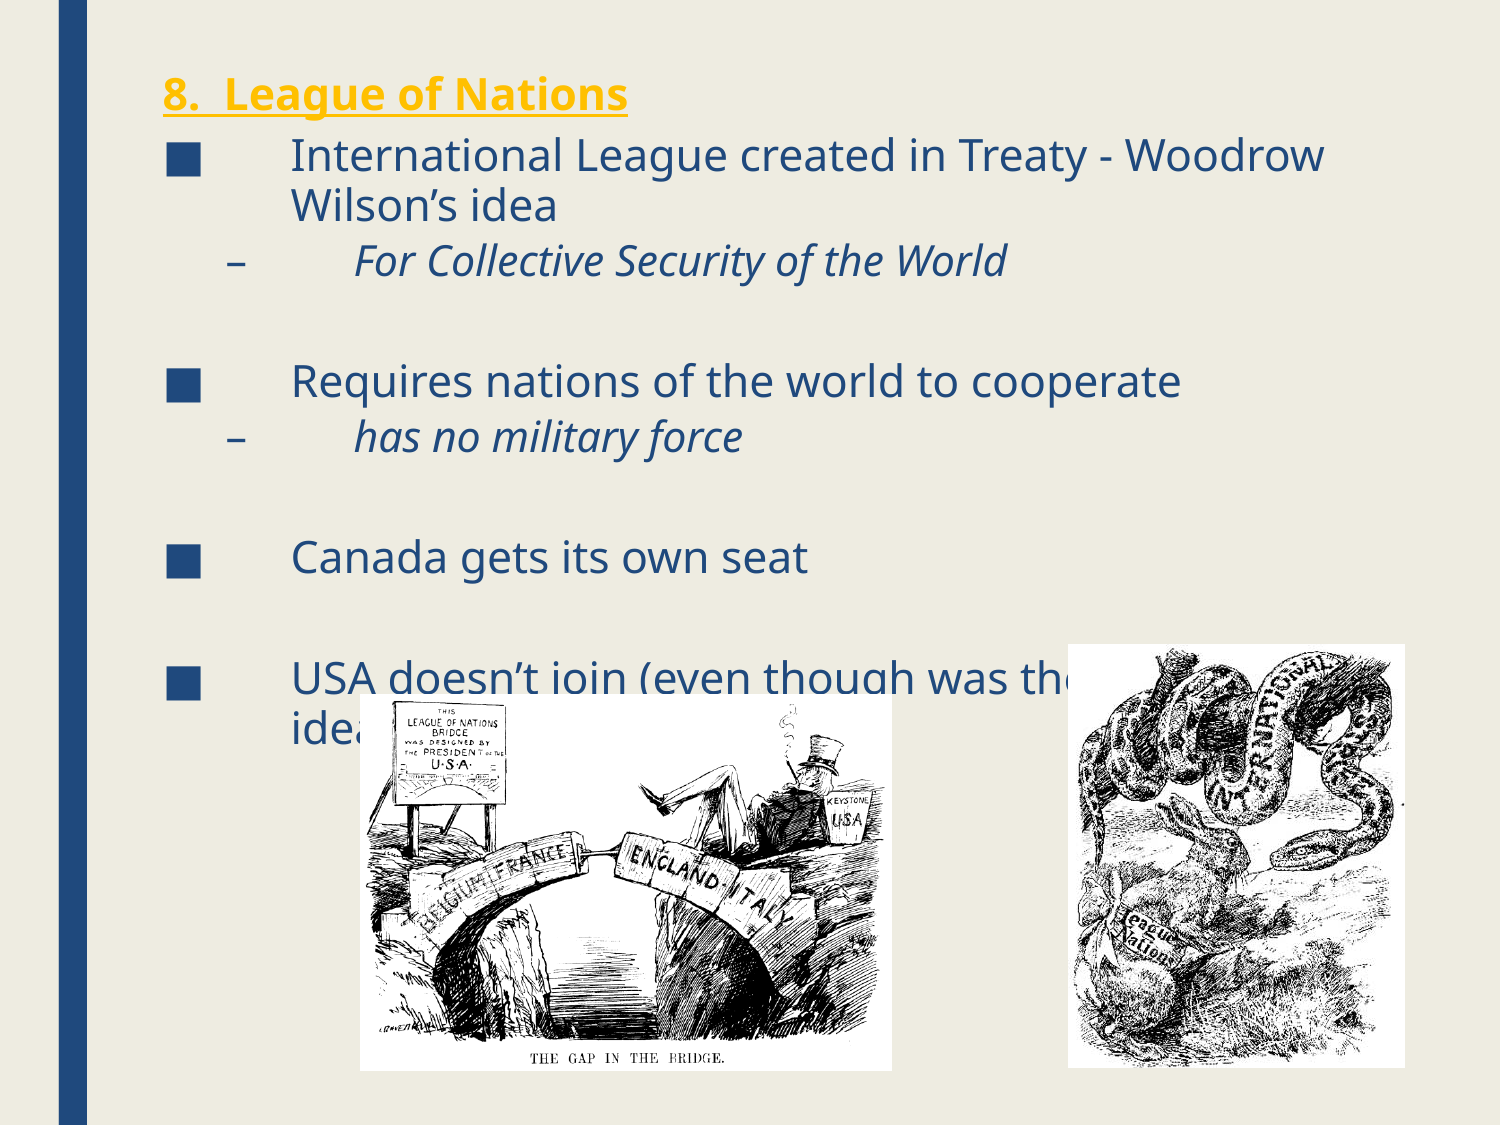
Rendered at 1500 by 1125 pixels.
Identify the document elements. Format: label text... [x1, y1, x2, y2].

list 8. League of Nations International League created in Treaty - Woodrow Wilson’s idea For Collective Security of the World Requires nations of the world to cooperate has no military force Canada gets its own seat USA doesn’t join (even though was their president’s idea) [147, 63, 1447, 764]
picture [1068, 644, 1405, 1068]
picture [360, 694, 892, 1071]
